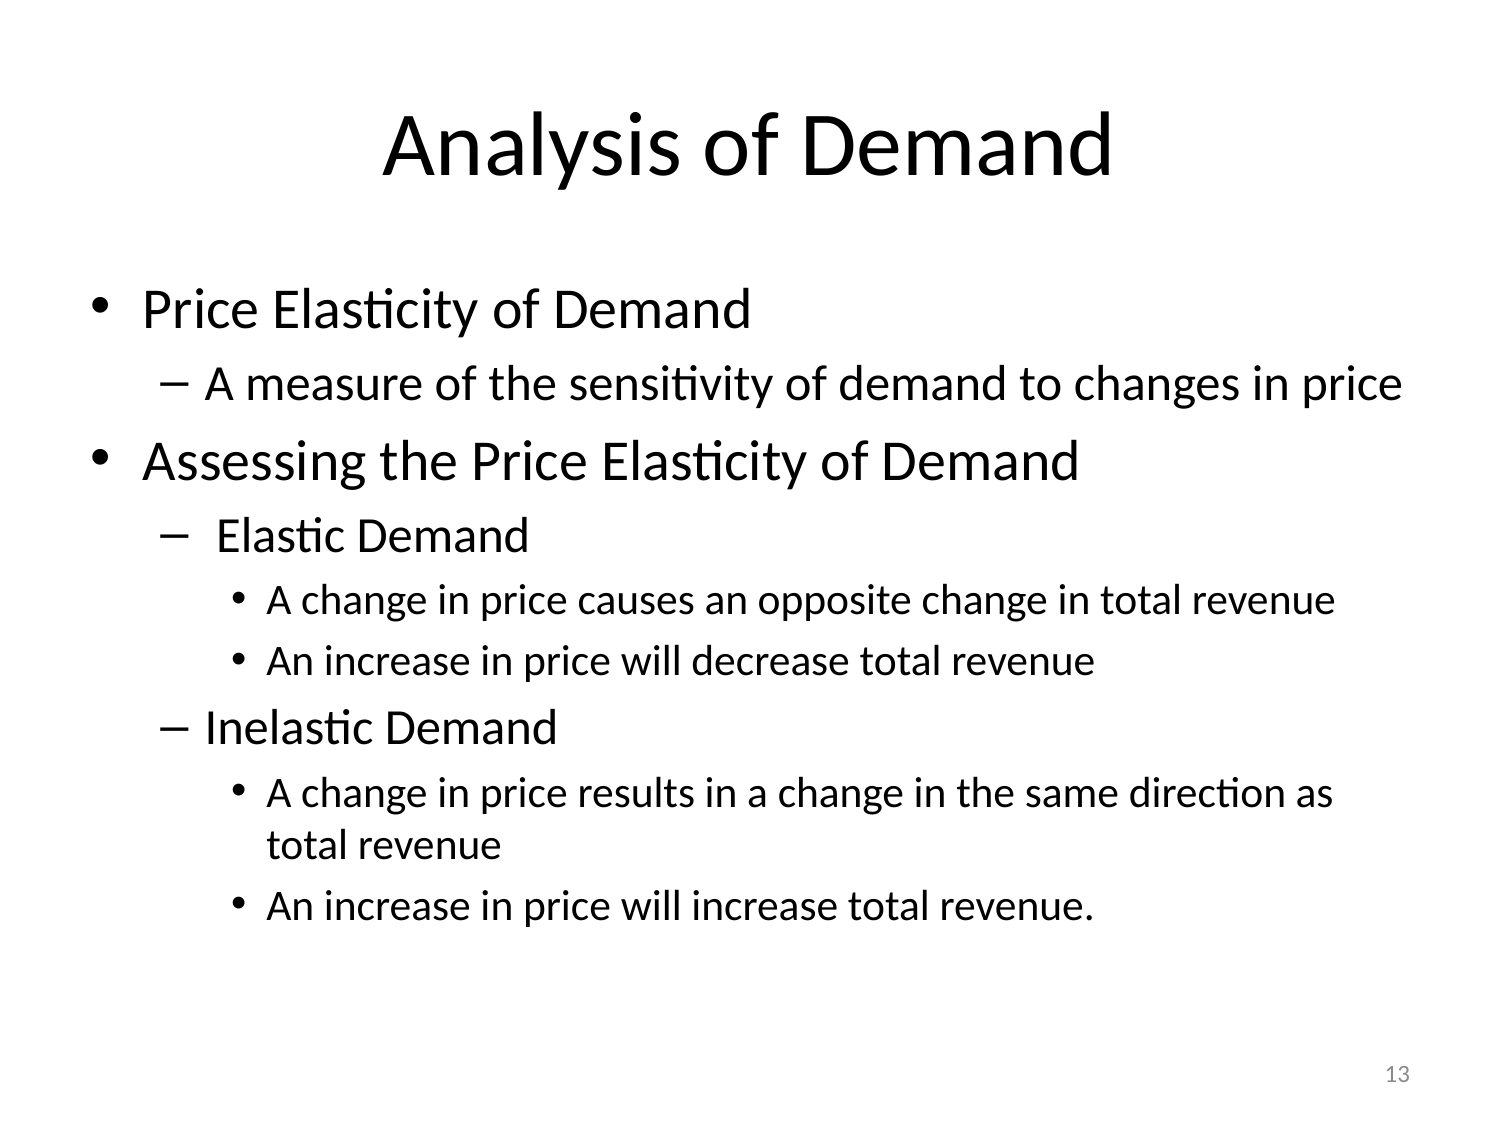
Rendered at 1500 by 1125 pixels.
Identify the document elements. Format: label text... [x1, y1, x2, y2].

title Analysis of Demand [75, 45, 1425, 233]
list Price Elasticity of Demand A measure of the sensitivity of demand to changes in price Assessing the Price Elasticity of Demand Elastic Demand A change in price causes an opposite change in total revenue An increase in price will decrease total revenue Inelastic Demand A change in price results in a change in the same direction as total revenue An increase in price will increase total revenue. [75, 262, 1425, 1005]
slide_number 13 [1074, 1042, 1425, 1103]
